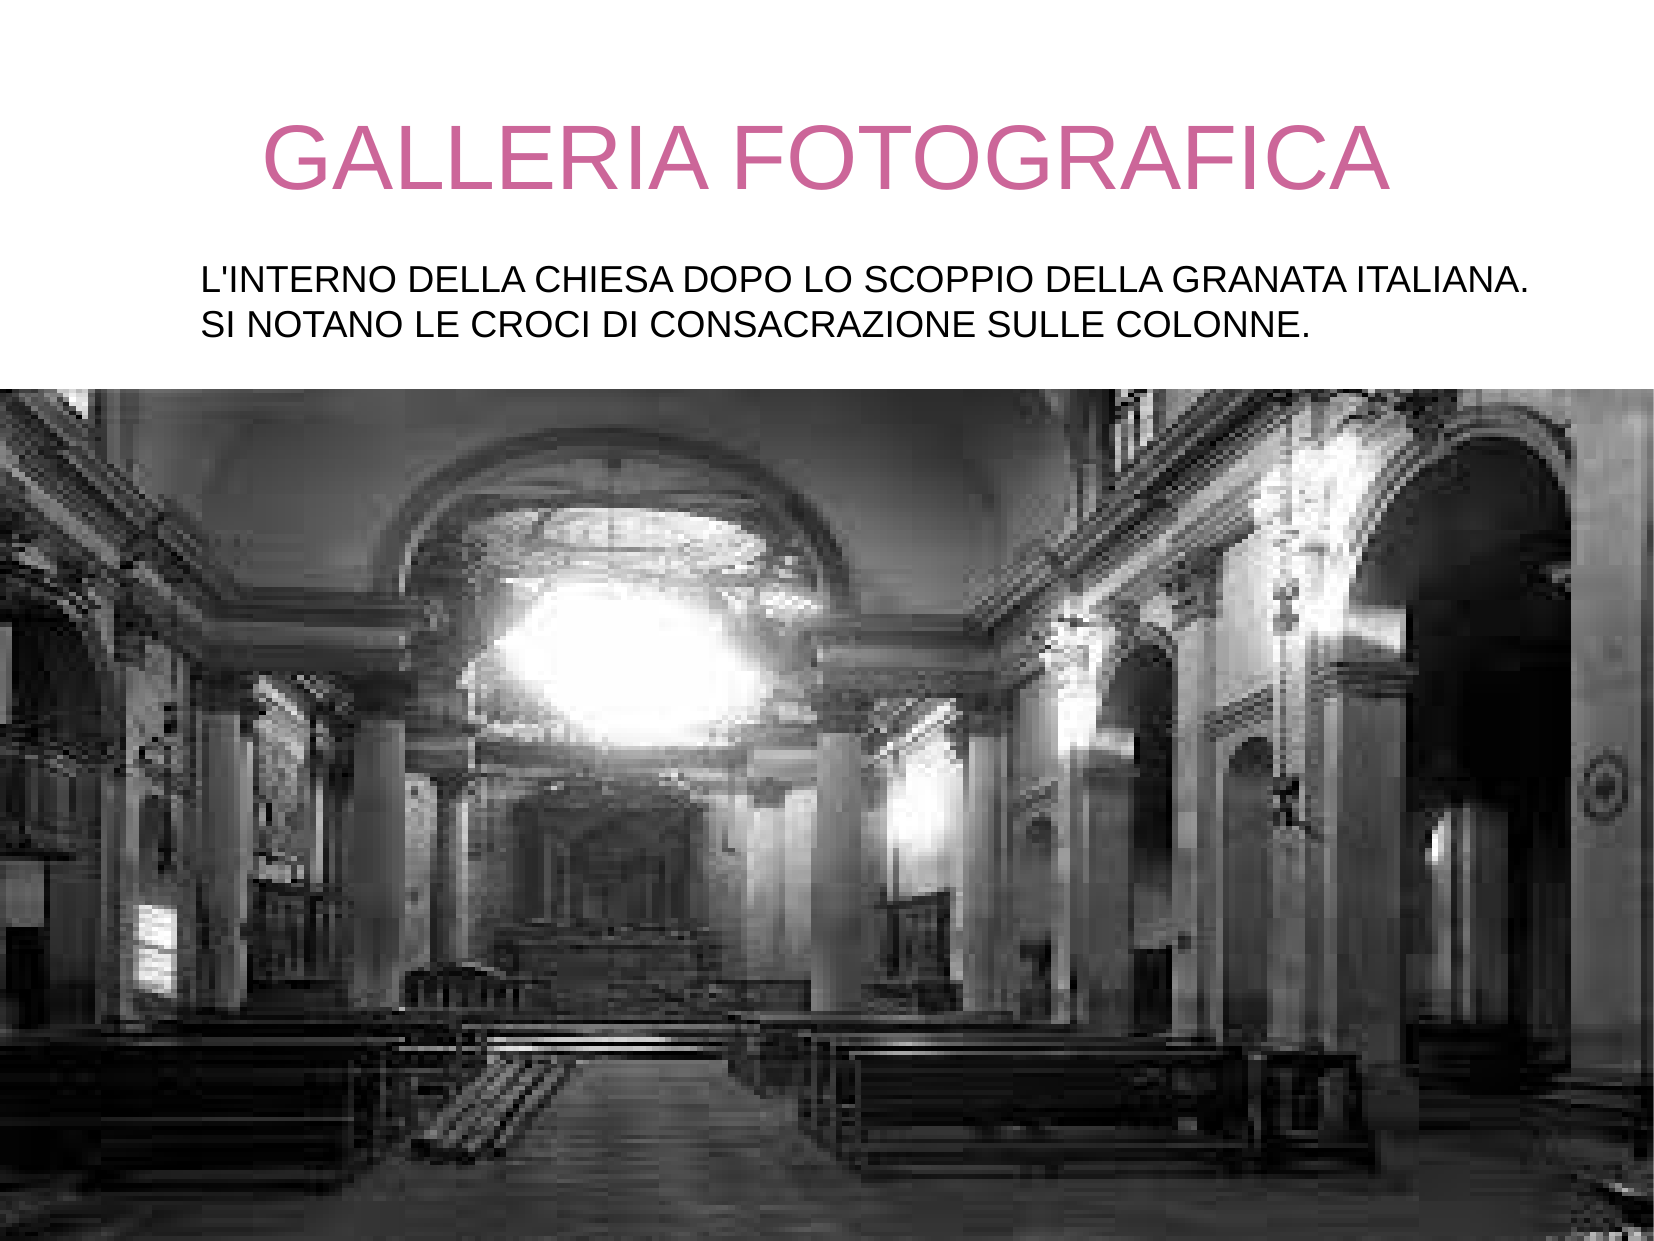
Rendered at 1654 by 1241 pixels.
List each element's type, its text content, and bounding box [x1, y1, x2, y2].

title GALLERIA FOTOGRAFICA [82, 49, 1571, 257]
picture [0, 389, 1654, 1241]
text_box L'INTERNO DELLA CHIESA DOPO LO SCOPPIO DELLA GRANATA ITALIANA. SI NOTANO LE CROCI DI CONSACRAZIONE SULLE COLONNE. [185, 247, 1546, 353]
